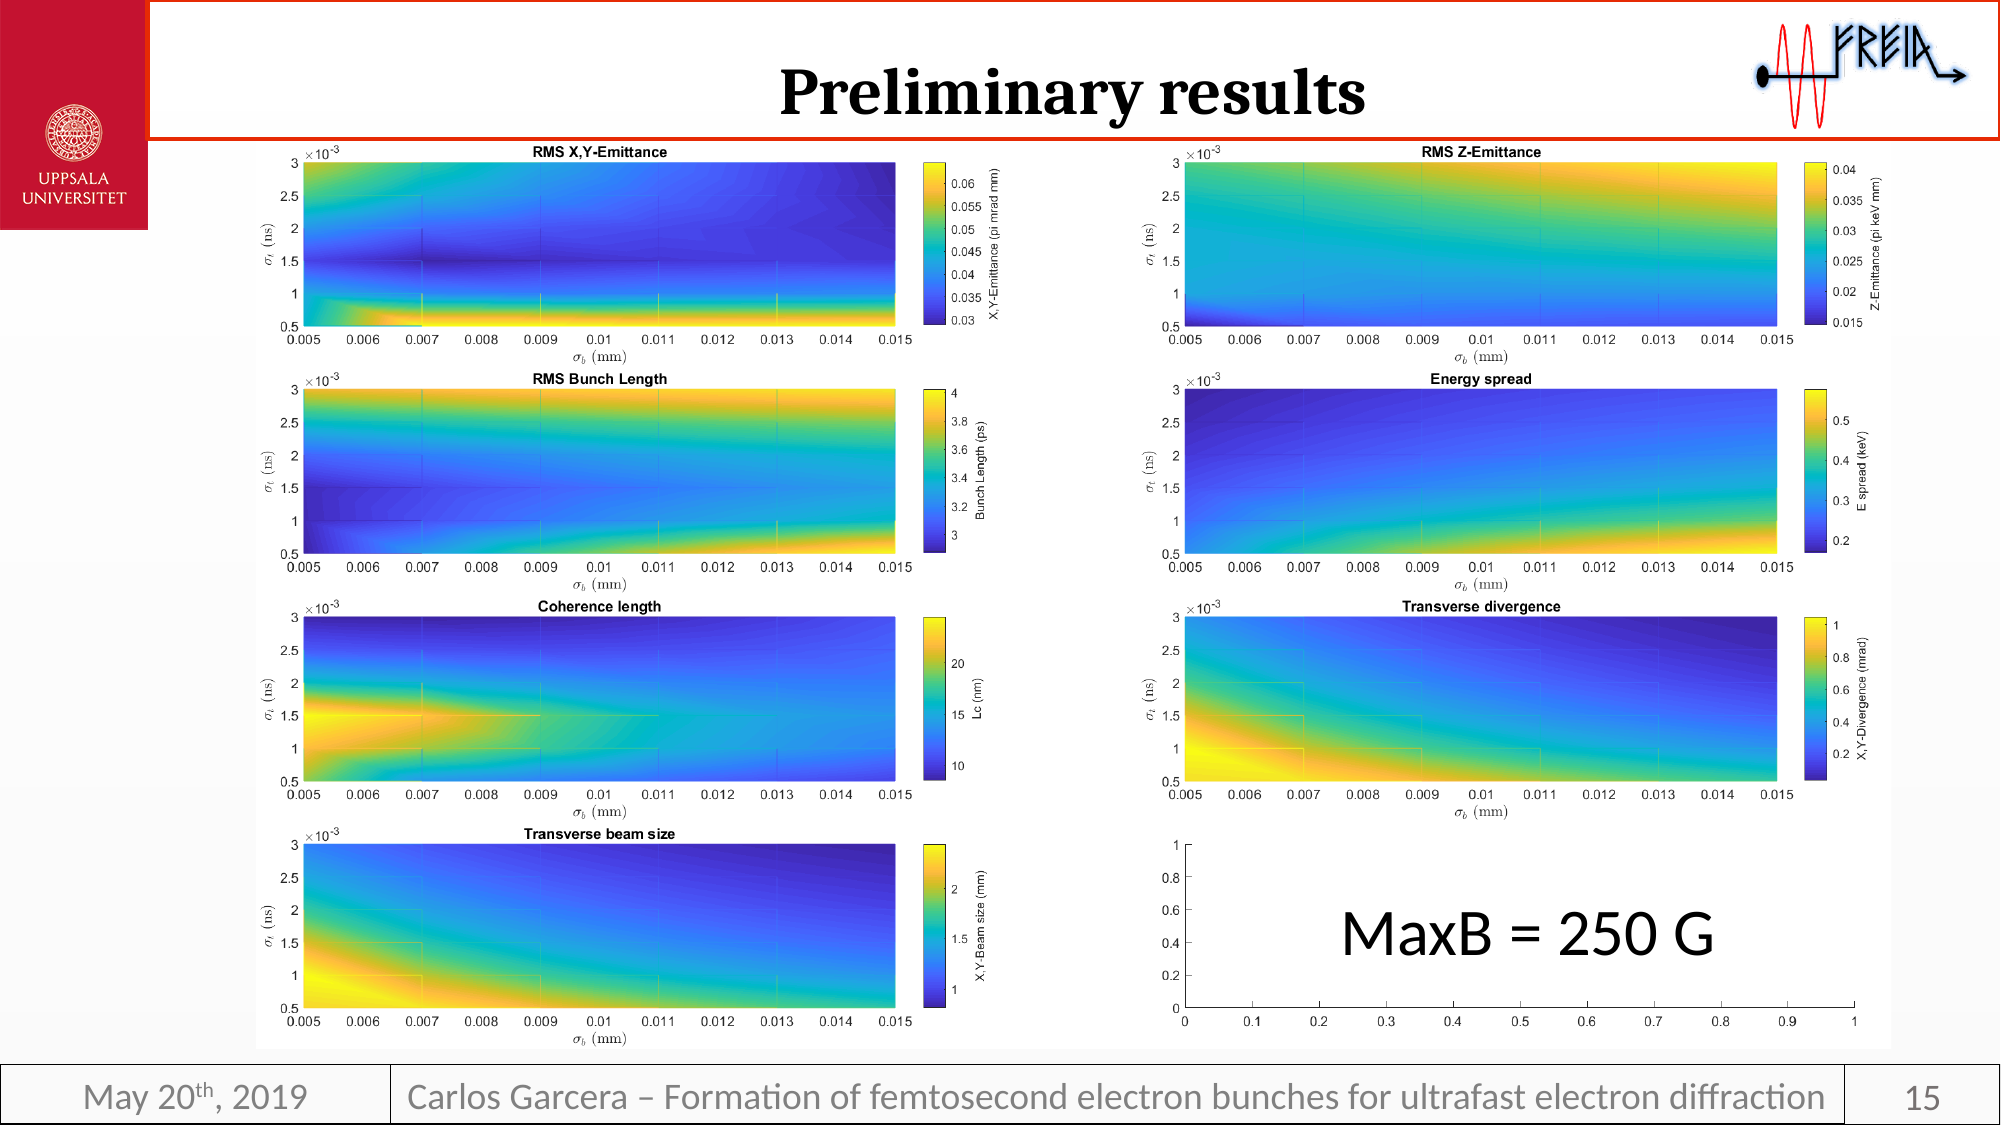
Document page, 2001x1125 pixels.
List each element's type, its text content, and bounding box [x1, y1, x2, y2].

picture [255, 139, 1892, 1049]
picture [0, 0, 148, 230]
text_box 15 [1845, 1065, 2000, 1125]
list Preliminary results [145, 0, 2000, 141]
